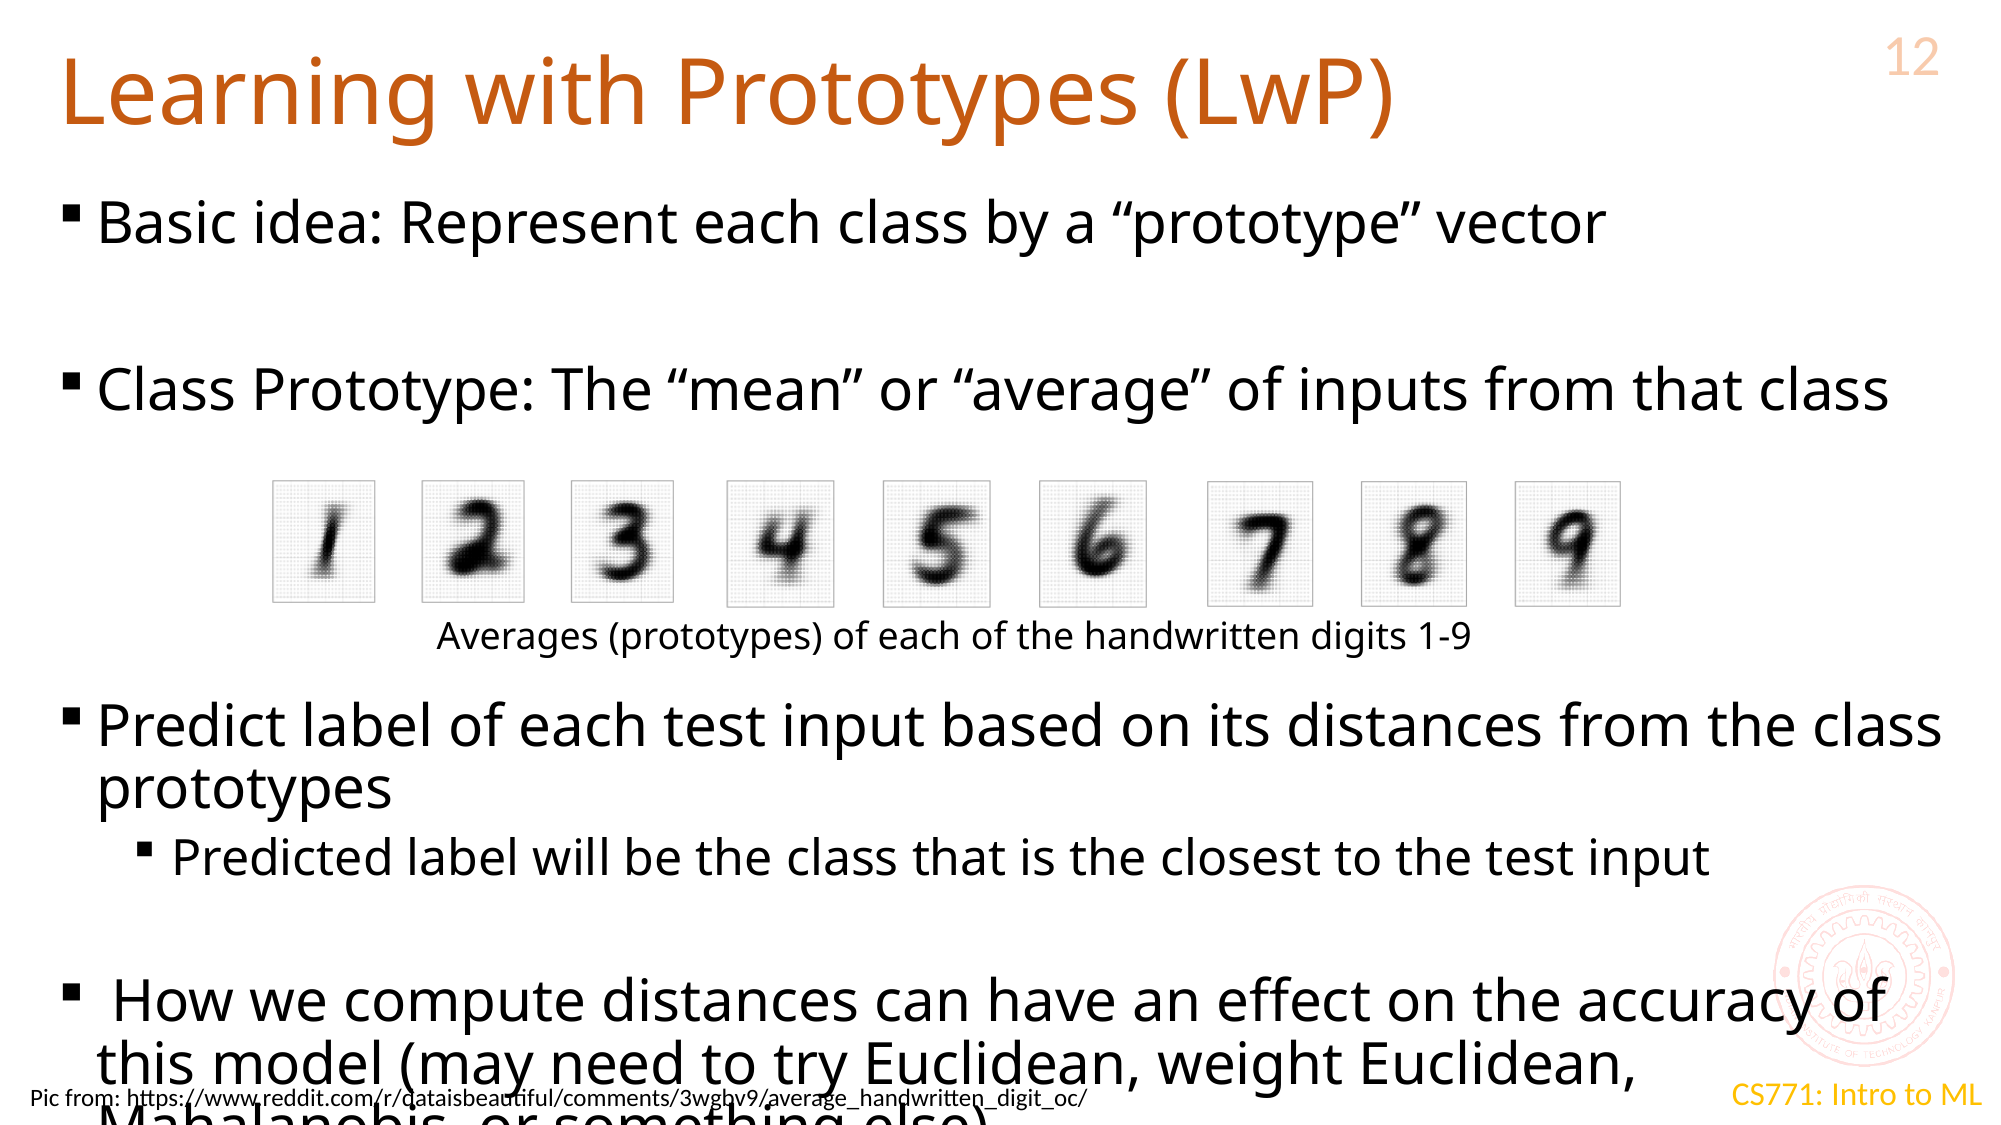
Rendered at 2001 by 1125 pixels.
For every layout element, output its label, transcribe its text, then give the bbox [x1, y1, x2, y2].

list Basic idea: Represent each class by a “prototype” vector Class Prototype: The “mean” or “average” of inputs from that class Predict label of each test input based on its distances from the class prototypes Predicted label will be the class that is the closest to the test input How we compute distances can have an effect on the accuracy of this model (may need to try Euclidean, weight Euclidean, Mahalanobis, or something else) [43, 185, 1970, 1098]
text_box Pic from: https://www.reddit.com/r/dataisbeautiful/comments/3wgbv9/average_handwritten_digit_oc/ [15, 1074, 1105, 1120]
title Learning with Prototypes (LwP) [43, 27, 1970, 163]
slide_number 12 [1857, 22, 1957, 83]
picture [718, 475, 1149, 612]
text_box Averages (prototypes) of each of the handwritten digits 1-9 [421, 604, 1488, 665]
picture [260, 472, 680, 608]
picture [1204, 478, 1624, 610]
